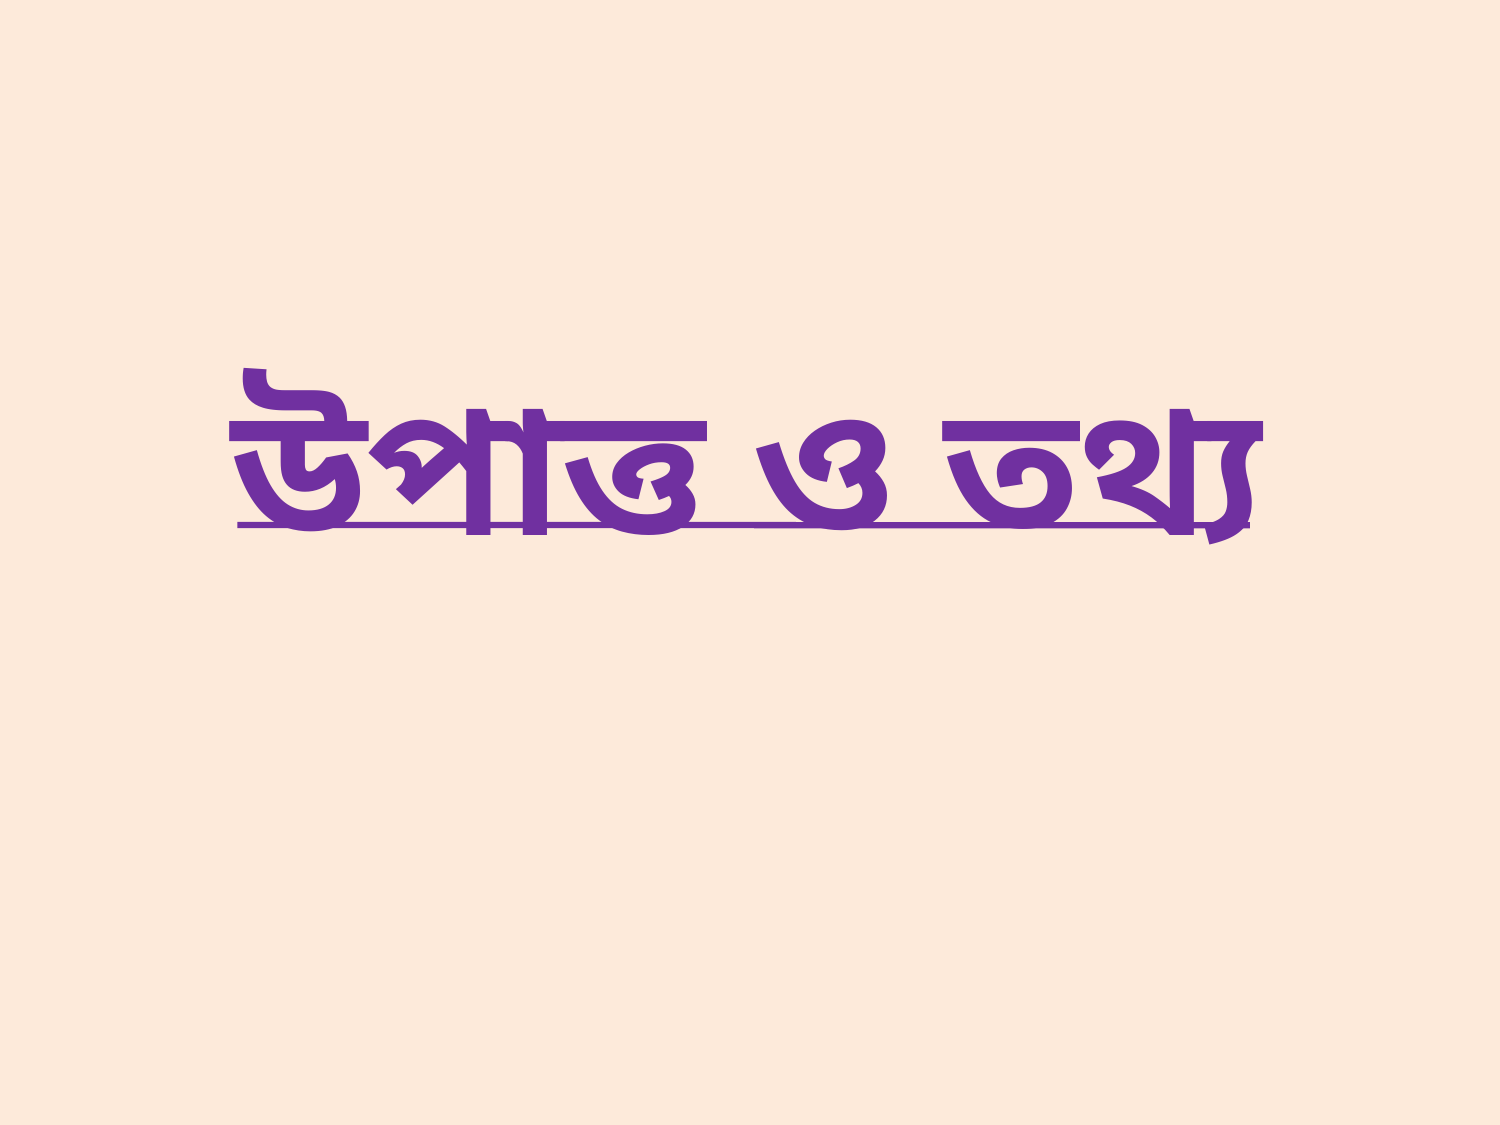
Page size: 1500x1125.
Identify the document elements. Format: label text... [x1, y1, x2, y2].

text_box উপাত্ত ও তথ্য [28, 344, 1466, 580]
